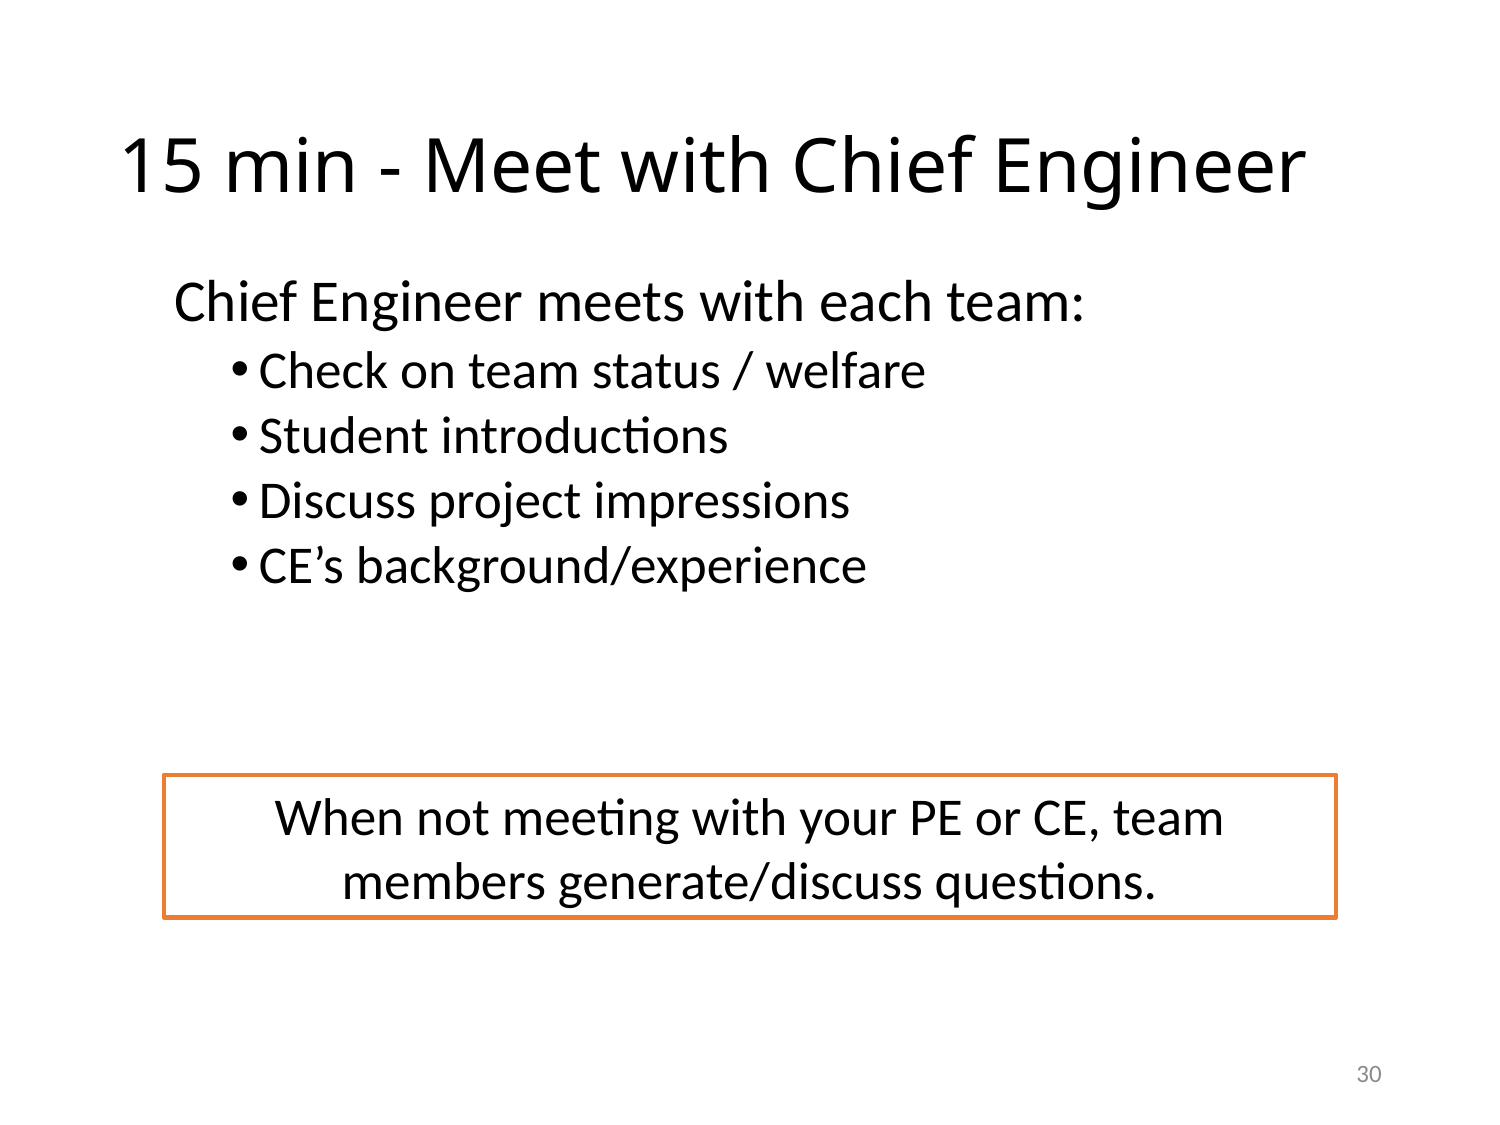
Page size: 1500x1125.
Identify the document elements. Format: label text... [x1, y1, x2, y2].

list Chief Engineer meets with each team: Check on team status / welfare Student introductions Discuss project impressions CE’s background/experience [103, 262, 1397, 1000]
text_box When not meeting with your PE or CE, team members generate/discuss questions. [163, 774, 1337, 918]
title 15 min - Meet with Chief Engineer [103, 59, 1397, 262]
slide_number 30 [1059, 1042, 1397, 1103]
